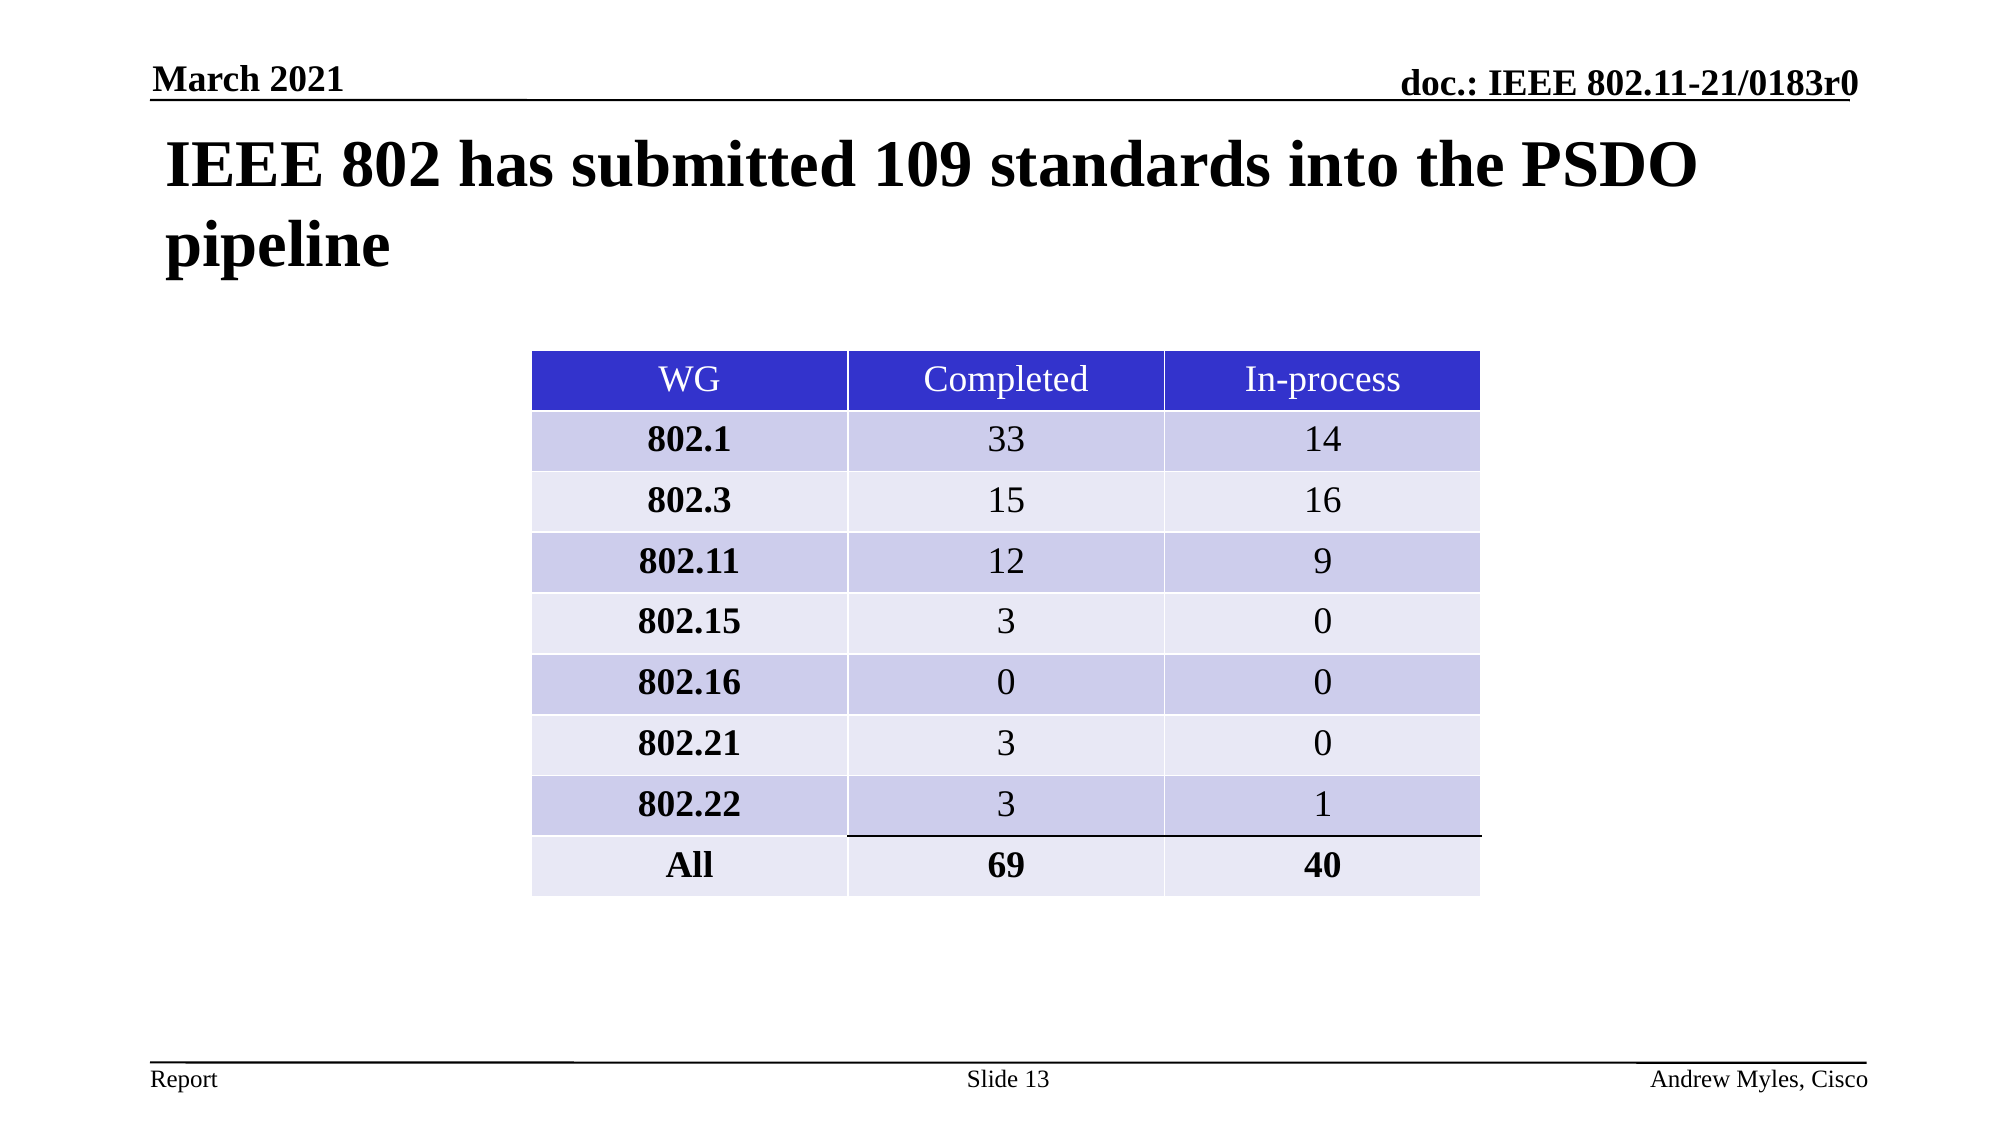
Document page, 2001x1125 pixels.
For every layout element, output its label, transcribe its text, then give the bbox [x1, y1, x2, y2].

title IEEE 802 has submitted 109 standards into the PSDO pipeline [149, 112, 1850, 288]
table_cell 0 [1165, 655, 1480, 714]
table_cell 802.22 [532, 776, 847, 835]
table_cell 16 [1165, 472, 1480, 531]
table_cell 802.3 [532, 472, 847, 531]
table_cell 802.16 [532, 655, 847, 714]
table_cell 3 [849, 776, 1164, 835]
table_cell 33 [849, 412, 1164, 471]
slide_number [152, 54, 563, 100]
table_cell 12 [849, 533, 1164, 592]
table_cell 3 [849, 716, 1164, 775]
table_cell 40 [1165, 837, 1480, 896]
table_header In-process [1165, 351, 1480, 410]
table_cell 1 [1165, 776, 1480, 835]
table_cell 3 [849, 594, 1164, 653]
table_cell 802.11 [532, 533, 847, 592]
footer Andrew Myles, Cisco [1171, 1061, 1869, 1093]
slide_number Slide 13 [950, 1061, 1067, 1123]
table_cell 802.1 [532, 412, 847, 471]
table_cell 802.21 [532, 716, 847, 775]
table_header Completed [849, 351, 1164, 410]
table_cell 69 [849, 837, 1164, 896]
table_cell 14 [1165, 412, 1480, 471]
table_cell 0 [1165, 594, 1480, 653]
table_header WG [532, 351, 847, 410]
table_cell 15 [849, 472, 1164, 531]
table_cell 9 [1165, 533, 1480, 592]
table_cell 0 [1165, 716, 1480, 775]
table_cell 802.15 [532, 594, 847, 653]
table_cell 0 [849, 655, 1164, 714]
table_cell All [532, 837, 847, 896]
